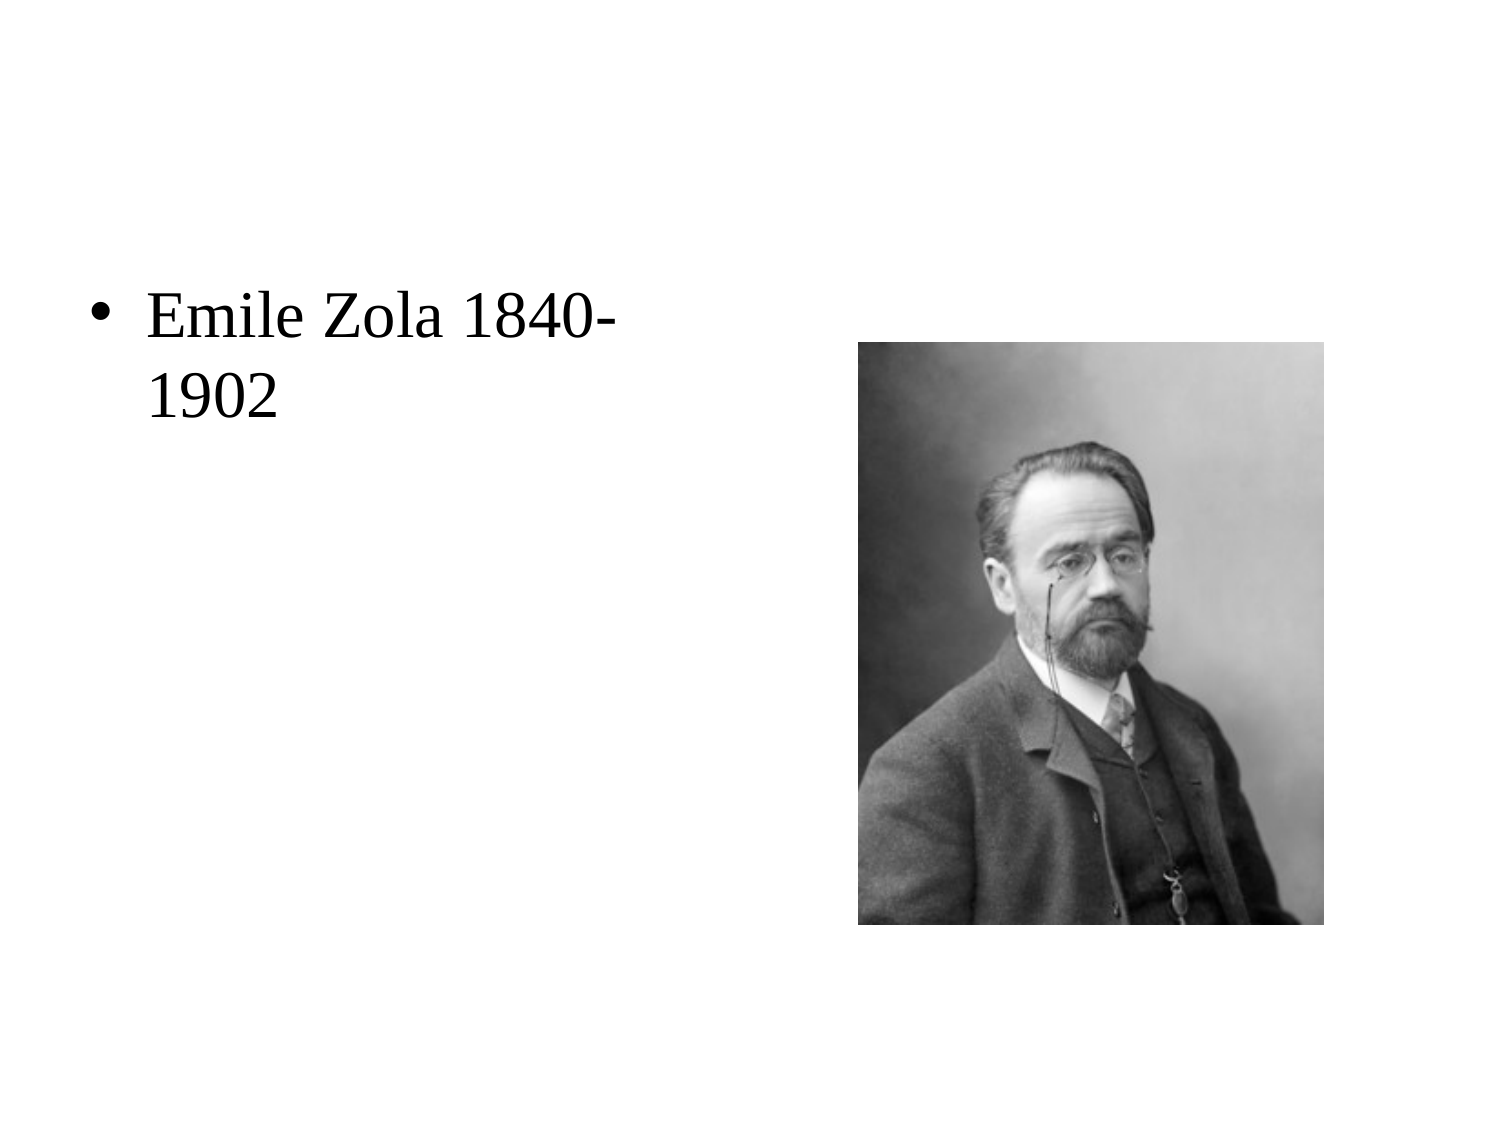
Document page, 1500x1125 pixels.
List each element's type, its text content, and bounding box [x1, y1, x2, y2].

picture [858, 341, 1324, 925]
list Emile Zola 1840-1902 [74, 263, 738, 1004]
